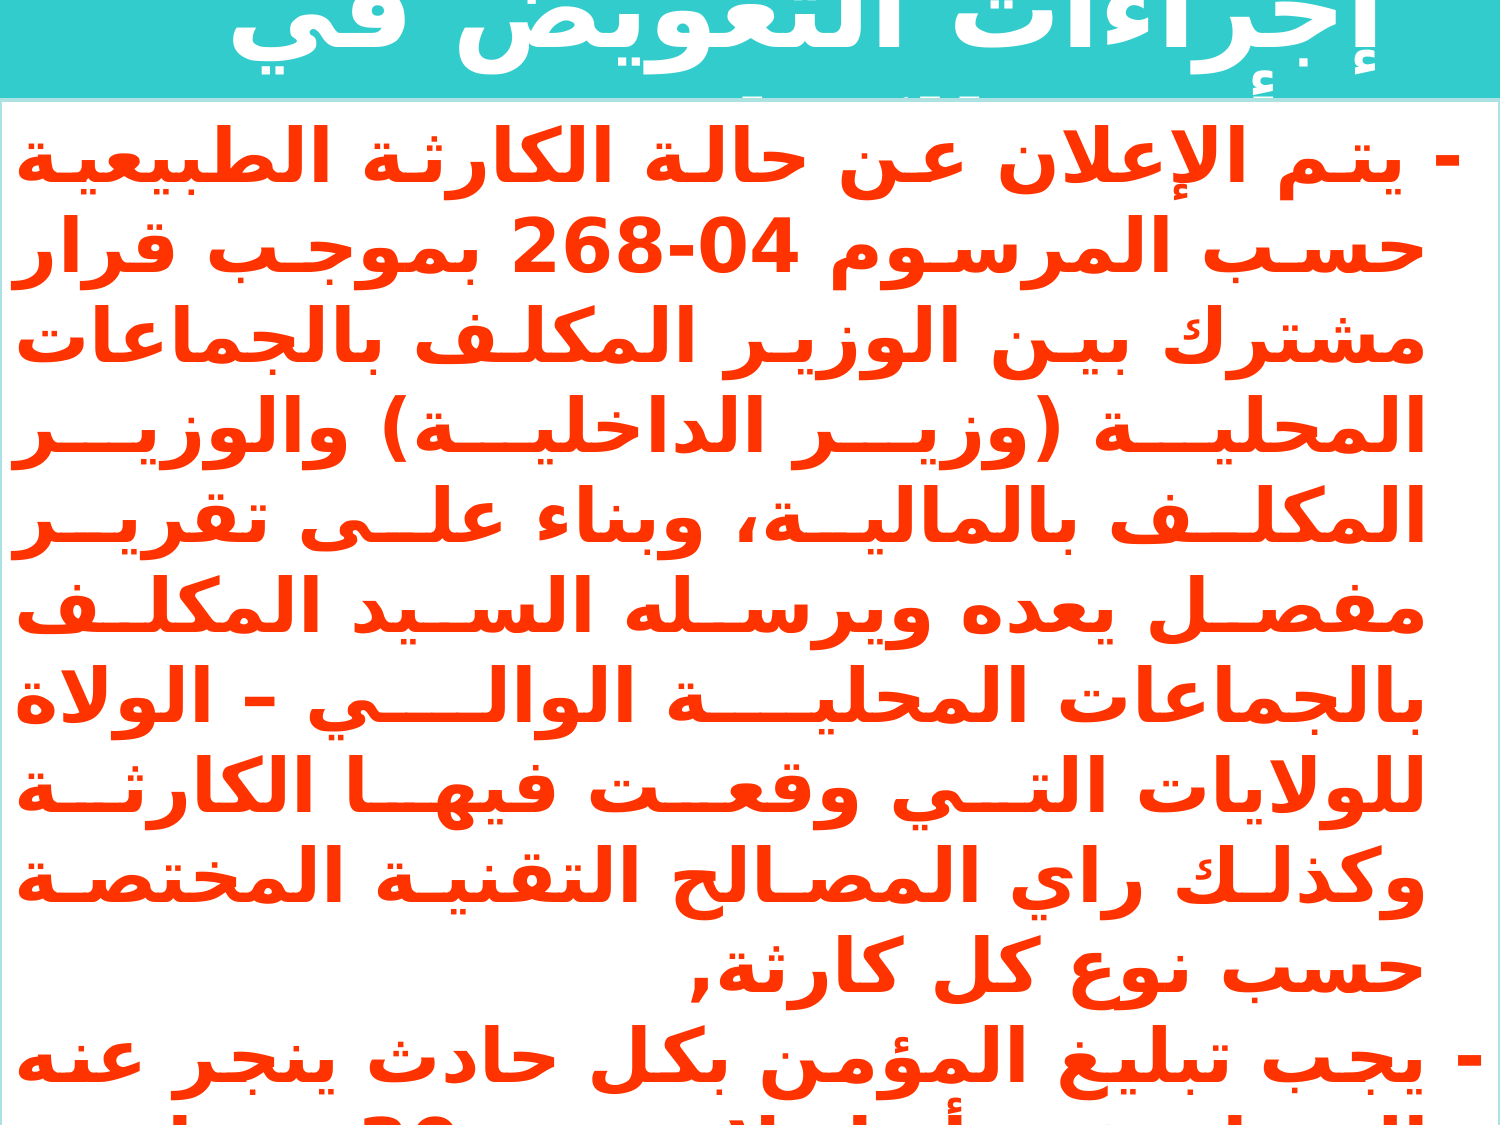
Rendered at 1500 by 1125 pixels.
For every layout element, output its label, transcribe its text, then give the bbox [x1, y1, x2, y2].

text_box - يتم الإعلان عن حالة الكارثة الطبيعية حسب المرسوم 04-268 بموجب قرار مشترك بين الوزير المكلف بالجماعات المحلية (وزير الداخلية) والوزير المكلف بالمالية، وبناء على تقرير مفصل يعده ويرسله السيد المكلف بالجماعات المحلية الوالي – الولاة للولايات التي وقعت فيها الكارثة وكذلك راي المصالح التقنية المختصة حسب نوع كل كارثة, - يجب تبليغ المؤمن بكل حادث ينجر عنه الضمان في أجل لا يتعدى 30 يوما بعد نشر النص التنظيمي لاعلان الكارثة - يجب أن يسلم الخبير المعني تقرير الخسائر في أجل أقصاه 3 اشهر ابتداء من تاريخ نشر النص التنظيمي الذي يعلن حالة الكوارث الطبيعية, [0, 98, 1500, 1125]
text_box إجراءات التعويض في تأمين الكوارث [0, 0, 1500, 98]
